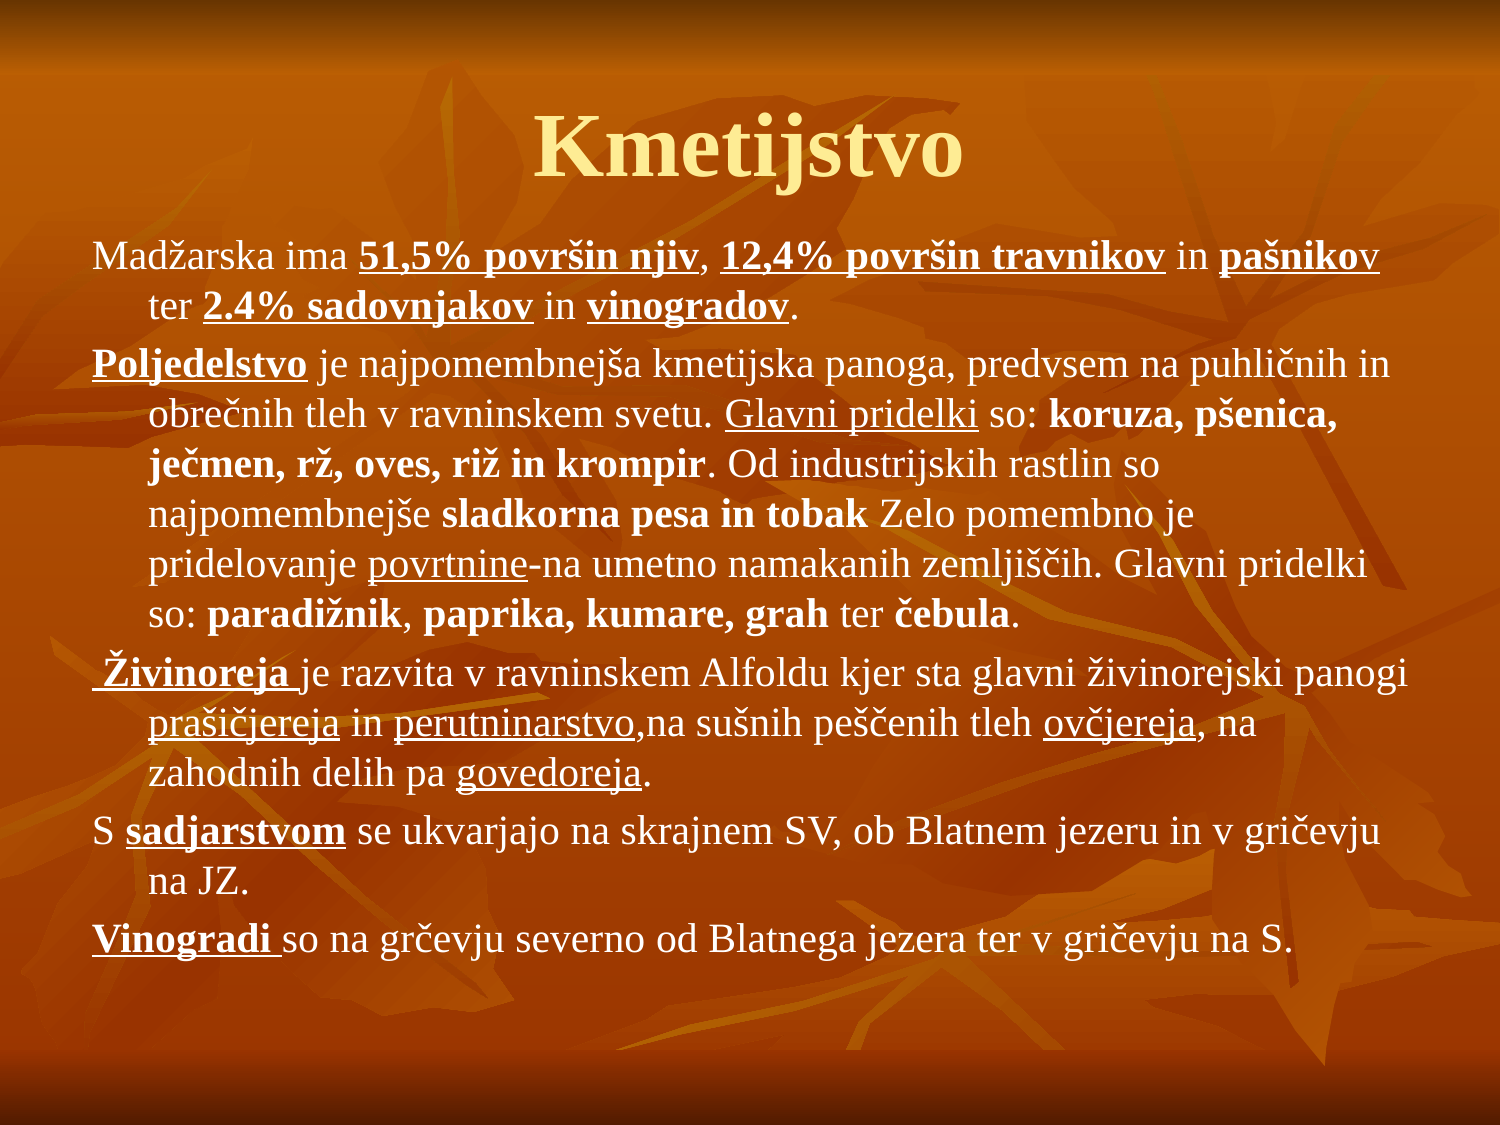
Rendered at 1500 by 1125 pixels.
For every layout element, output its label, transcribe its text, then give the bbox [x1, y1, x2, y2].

title Kmetijstvo [75, 45, 1425, 234]
list Madžarska ima 51,5% površin njiv, 12,4% površin travnikov in pašnikov ter 2.4% sadovnjakov in vinogradov. Poljedelstvo je najpomembnejša kmetijska panoga, predvsem na puhličnih in obrečnih tleh v ravninskem svetu. Glavni pridelki so: koruza, pšenica, ječmen, rž, oves, riž in krompir. Od industrijskih rastlin so najpomembnejše sladkorna pesa in tobak Zelo pomembno je pridelovanje povrtnine-na umetno namakanih zemljiščih. Glavni pridelki so: paradižnik, paprika, kumare, grah ter čebula. Živinoreja je razvita v ravninskem Alfoldu kjer sta glavni živinorejski panogi prašičjereja in perutninarstvo,na sušnih peščenih tleh ovčjereja, na zahodnih delih pa govedoreja. S sadjarstvom se ukvarjajo na skrajnem SV, ob Blatnem jezeru in v gričevju na JZ. Vinogradi so na grčevju severno od Blatnega jezera ter v gričevju na S. [76, 220, 1427, 1059]
